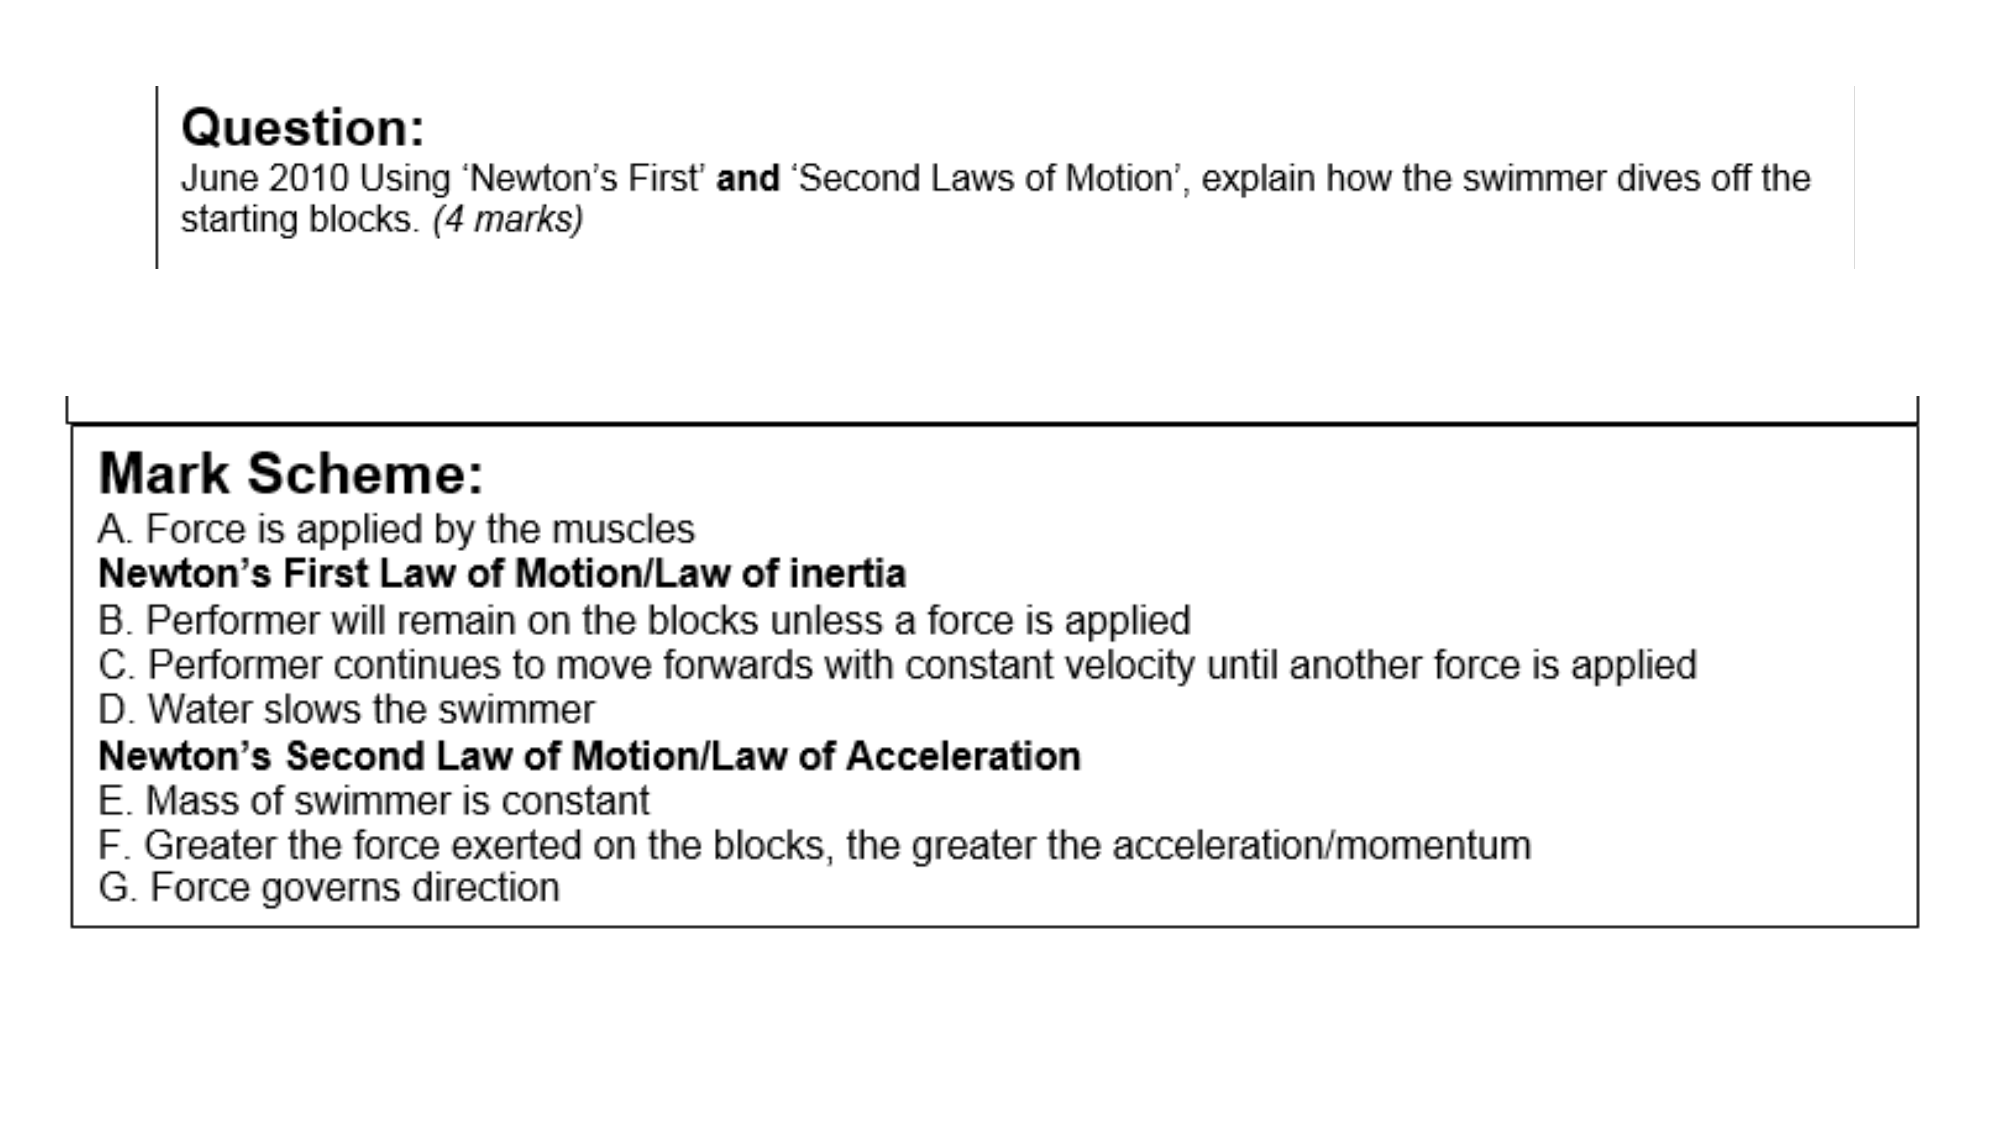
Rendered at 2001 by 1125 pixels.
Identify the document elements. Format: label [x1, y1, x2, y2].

picture [134, 86, 1855, 269]
picture [13, 396, 1952, 939]
